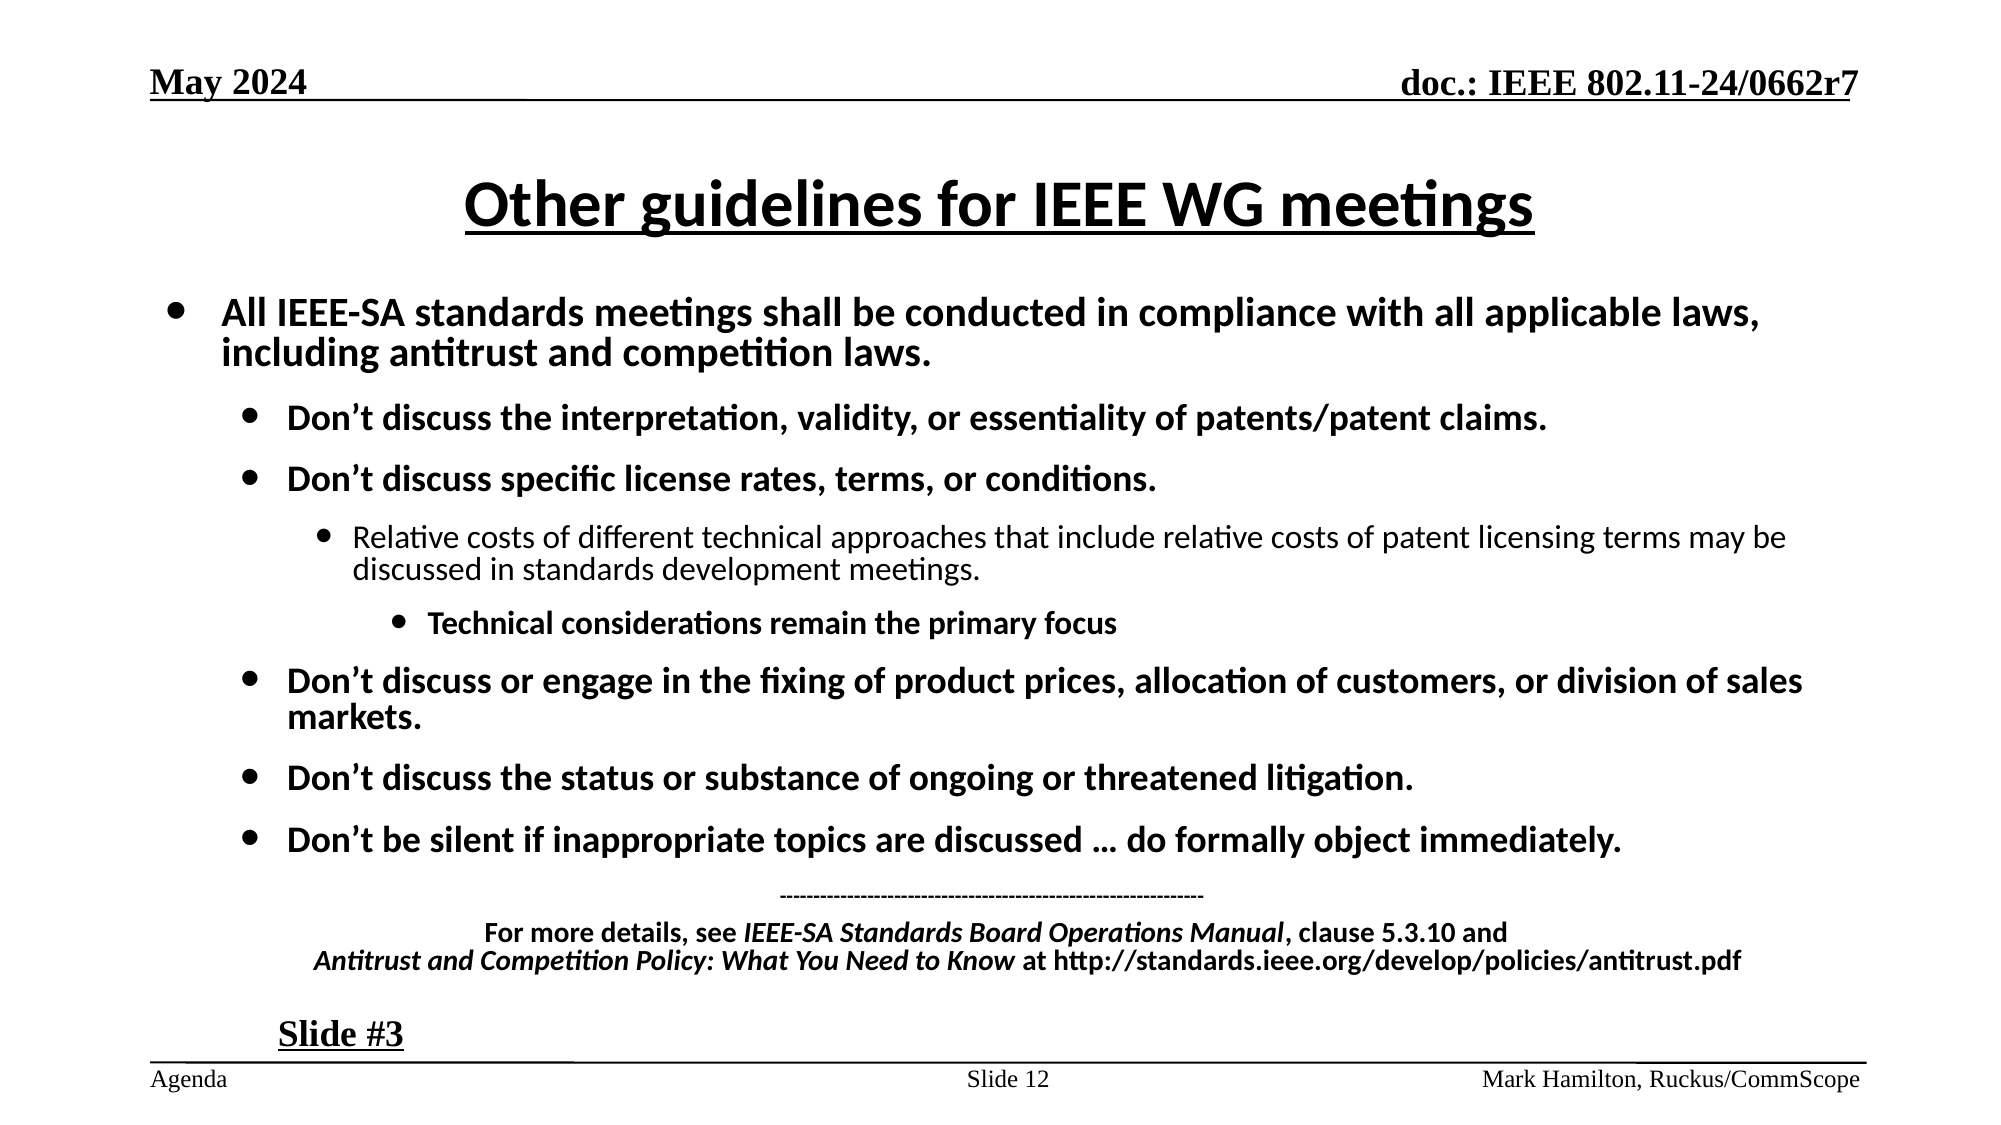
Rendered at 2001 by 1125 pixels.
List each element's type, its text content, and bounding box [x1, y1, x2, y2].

slide_number Slide 12 [950, 1061, 1067, 1123]
title Other guidelines for IEEE WG meetings [149, 112, 1850, 286]
text_box Slide #3 [263, 1001, 420, 1062]
list All IEEE-SA standards meetings shall be conducted in compliance with all applicable laws, including antitrust and competition laws. Don’t discuss the interpretation, validity, or essentiality of patents/patent claims. Don’t discuss specific license rates, terms, or conditions. Relative costs of different technical approaches that include relative costs of patent licensing terms may be discussed in standards development meetings. Technical considerations remain the primary focus Don’t discuss or engage in the fixing of product prices, allocation of customers, or division of sales markets. Don’t discuss the status or substance of ongoing or threatened litigation. Don’t be silent if inappropriate topics are discussed … do formally object immediately. --------------------------------------------------------------- For more details, see IEEE-SA Standards Board Operations Manual, clause 5.3.10 and Antitrust and Competition Policy: What You Need to Know at http://standards.ieee.org/develop/policies/antitrust.pdf [149, 286, 1850, 1000]
